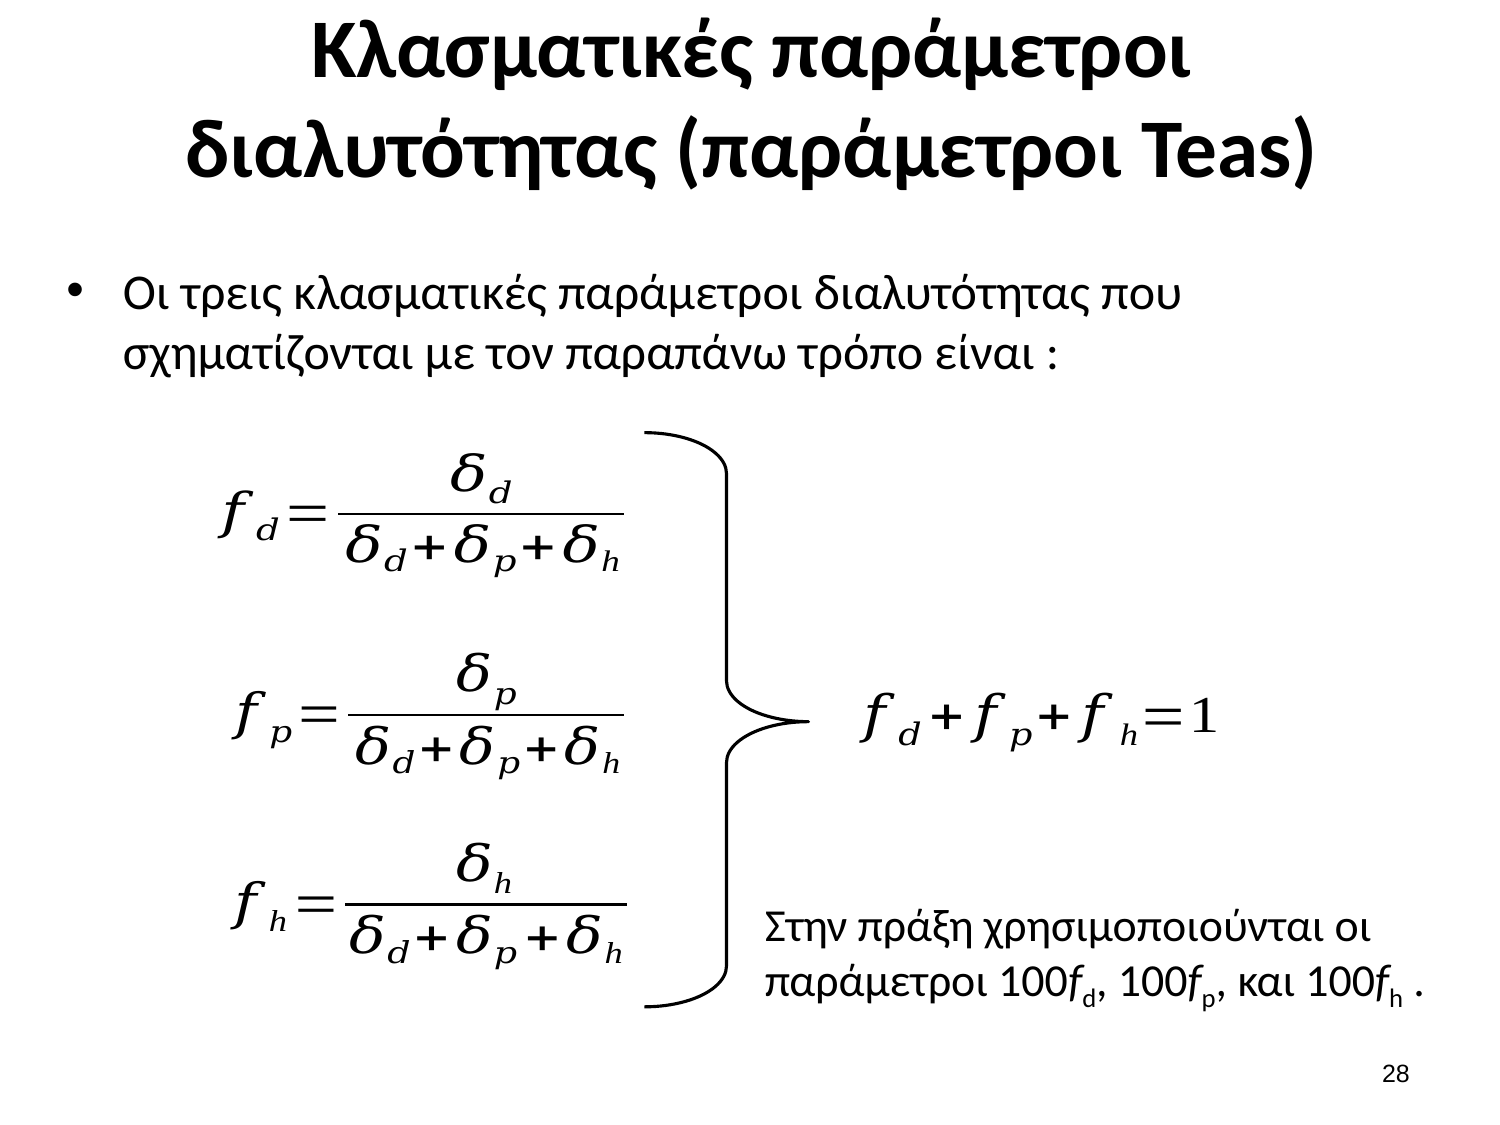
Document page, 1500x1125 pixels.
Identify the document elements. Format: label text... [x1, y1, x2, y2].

title Κλασματικές παράμετροι διαλυτότητας (παράμετροι Teas) [76, 19, 1427, 169]
slide_number 27 [1074, 1042, 1425, 1103]
list Οι τρεις κλασματικές παράμετροι διαλυτότητας που σχηματίζονται με τον παραπάνω τρόπο είναι : [51, 252, 1402, 414]
text_box Στην πράξη χρησιμοποιούνται οι παράμετροι 100fd, 100fp, και 100fh . [750, 888, 1459, 1076]
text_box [213, 432, 1221, 1008]
